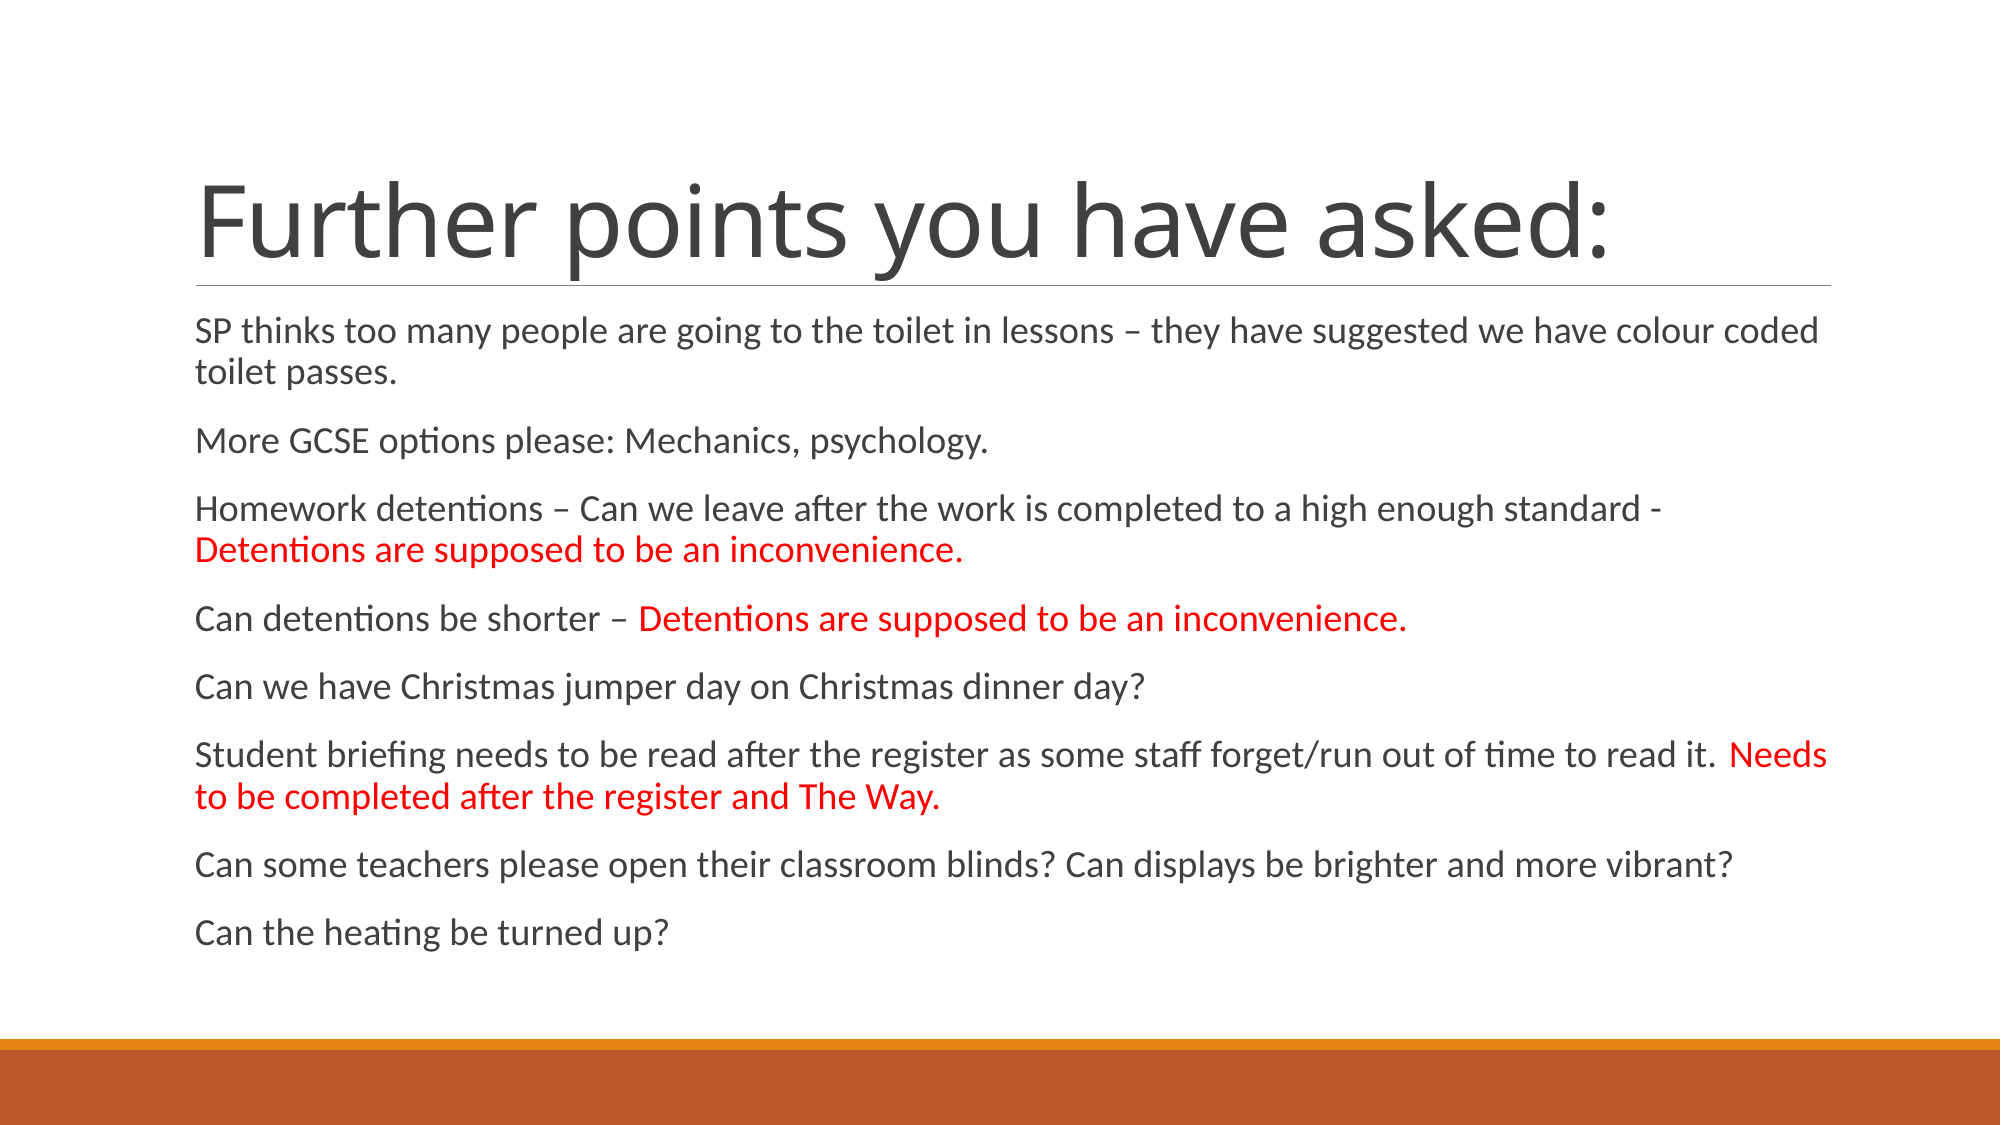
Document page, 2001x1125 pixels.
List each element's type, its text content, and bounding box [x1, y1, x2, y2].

list SP thinks too many people are going to the toilet in lessons – they have suggested we have colour coded toilet passes. More GCSE options please: Mechanics, psychology. Homework detentions – Can we leave after the work is completed to a high enough standard - Detentions are supposed to be an inconvenience. Can detentions be shorter – Detentions are supposed to be an inconvenience. Can we have Christmas jumper day on Christmas dinner day? Student briefing needs to be read after the register as some staff forget/run out of time to read it. Needs to be completed after the register and The Way. Can some teachers please open their classroom blinds? Can displays be brighter and more vibrant? Can the heating be turned up? [180, 302, 1830, 963]
title Further points you have asked: [180, 47, 1830, 285]
